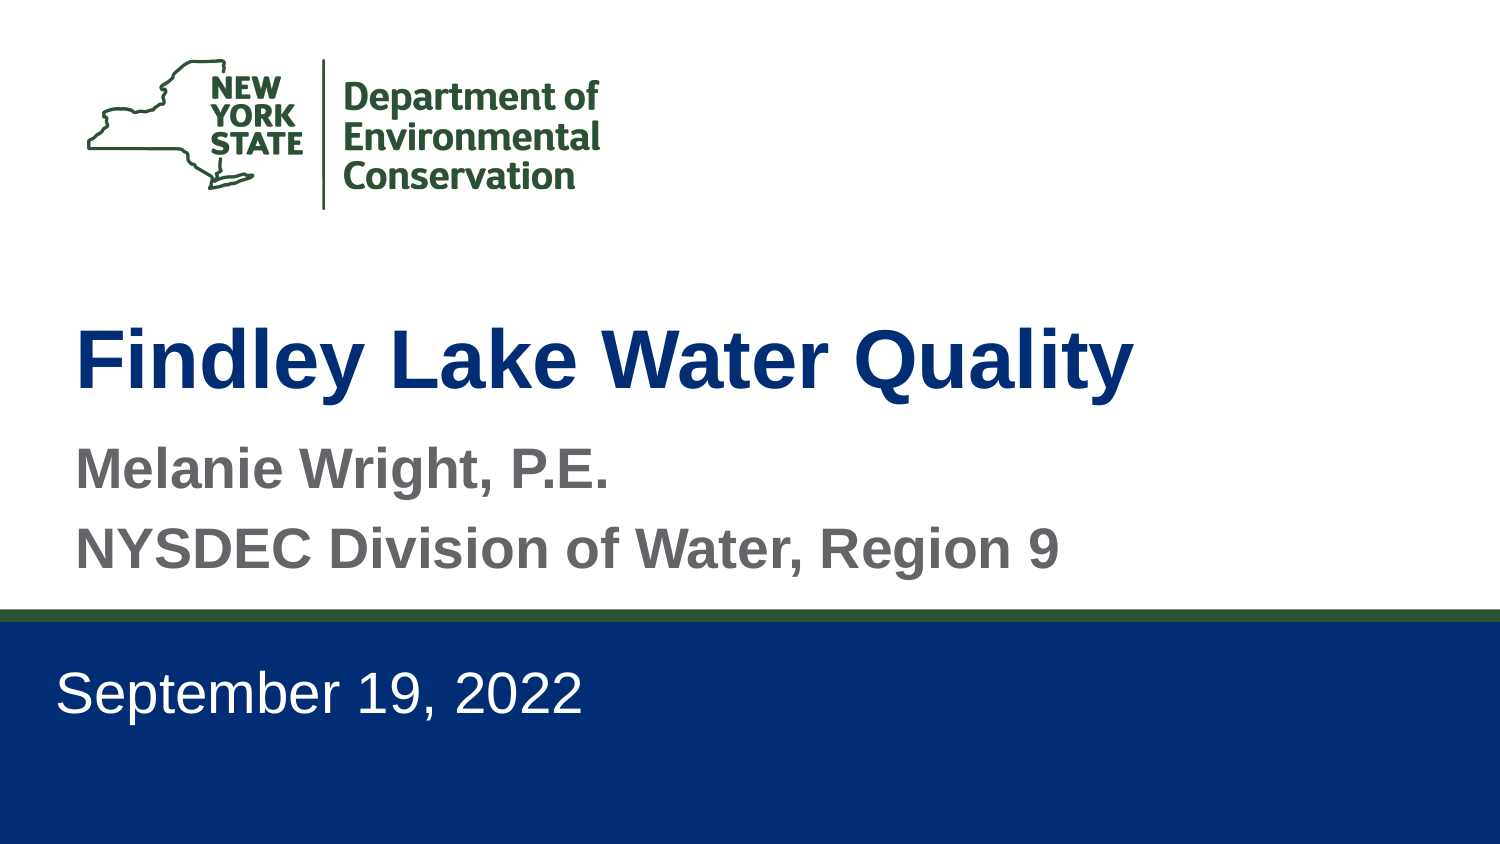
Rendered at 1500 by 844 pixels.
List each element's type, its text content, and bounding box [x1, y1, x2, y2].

subtitle Melanie Wright, P.E. NYSDEC Division of Water, Region 9 [75, 431, 1454, 581]
title Findley Lake Water Quality [75, 225, 1454, 407]
text_box September 19, 2022 [0, 621, 1500, 844]
picture [87, 59, 600, 210]
